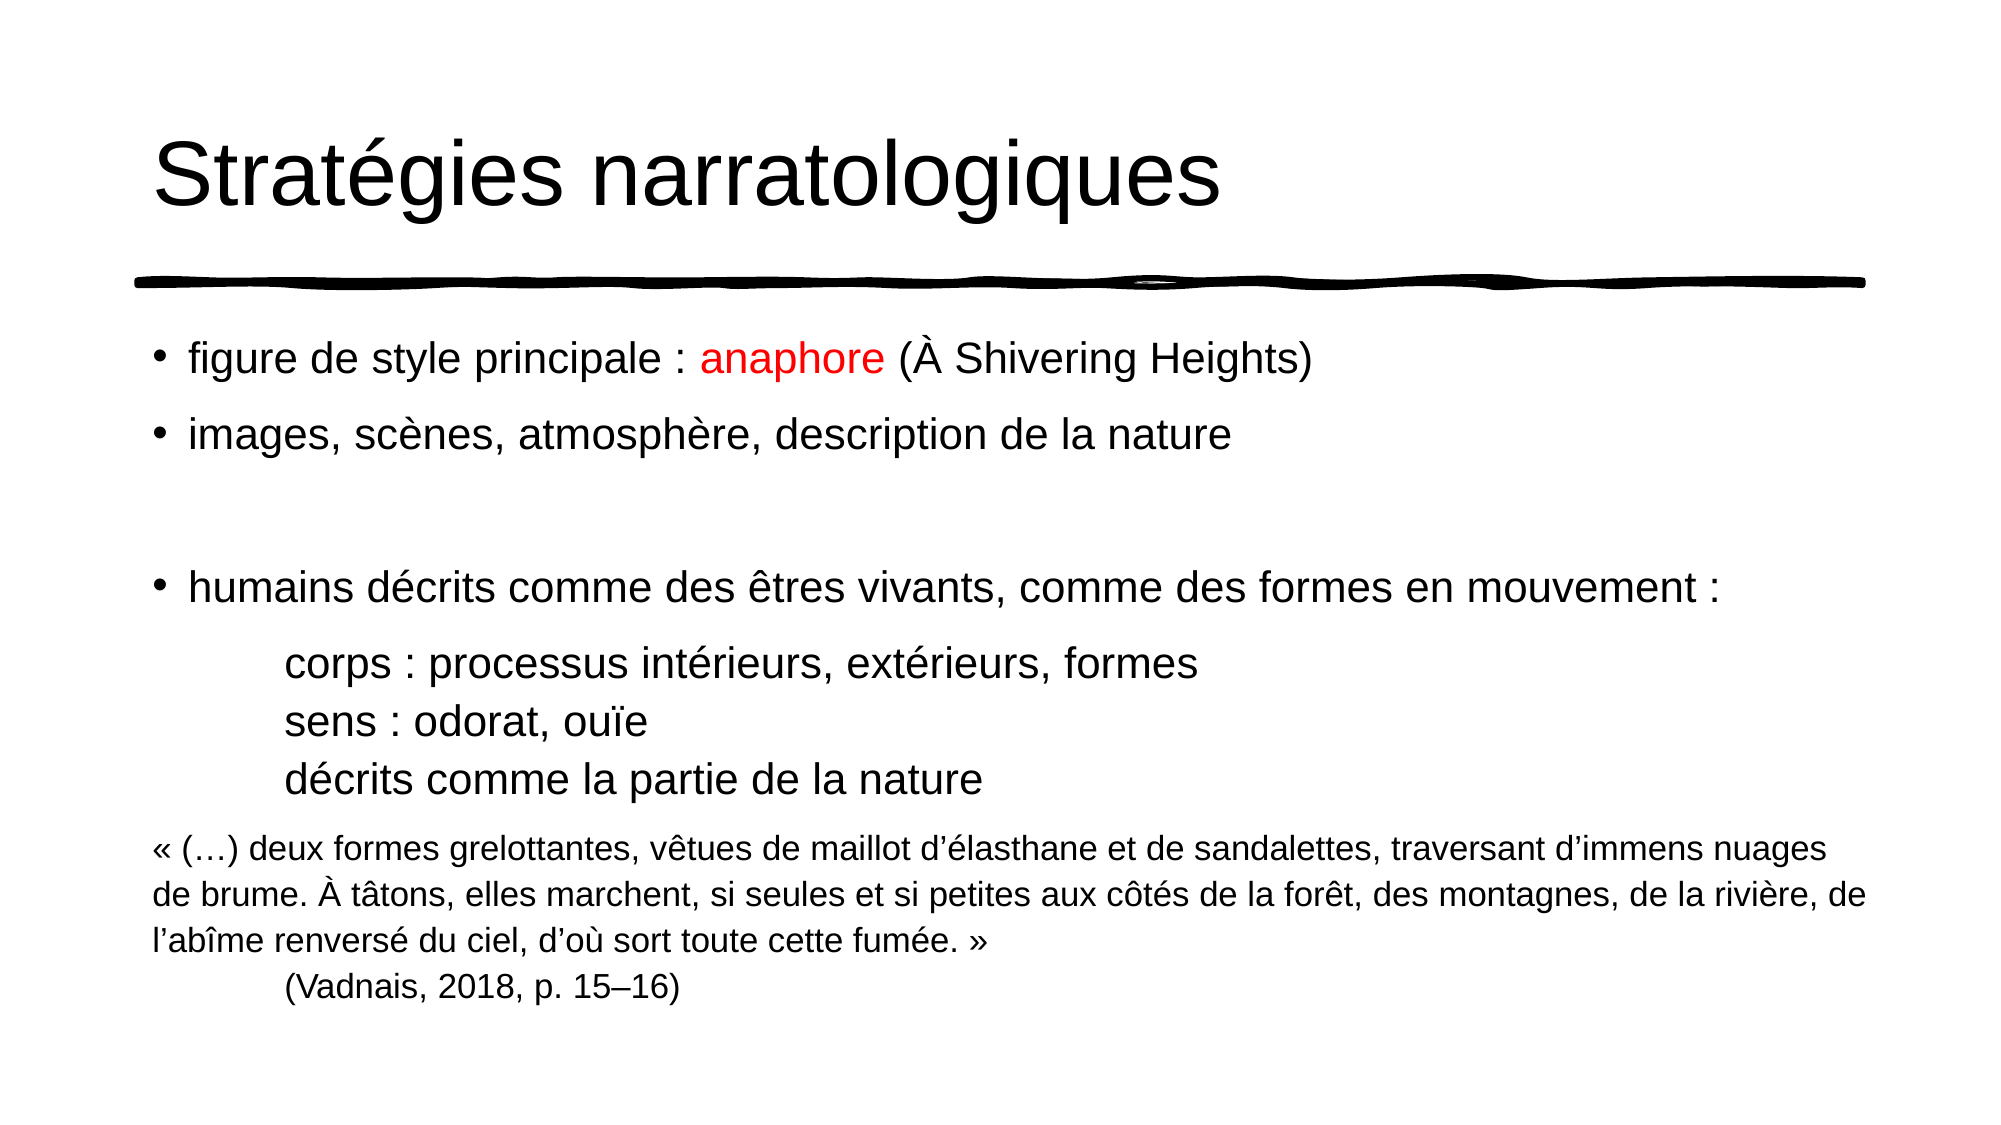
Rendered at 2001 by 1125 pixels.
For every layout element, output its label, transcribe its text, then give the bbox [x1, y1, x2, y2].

title Stratégies narratologiques [137, 59, 1863, 278]
list figure de style principale : anaphore (À Shivering Heights) images, scènes, atmosphère, description de la nature humains décrits comme des êtres vivants, comme des formes en mouvement : corps : processus intérieurs, extérieurs, formes sens : odorat, ouïe décrits comme la partie de la nature « (…) deux formes grelottantes, vêtues de maillot d’élasthane et de sandalettes, traversant d’immens nuages de brume. À tâtons, elles marchent, si seules et si petites aux côtés de la forêt, des montagnes, de la rivière, de l’abîme renversé du ciel, d’où sort toute cette fumée. » (Vadnais, 2018, p. 15–16) [137, 316, 1891, 1014]
